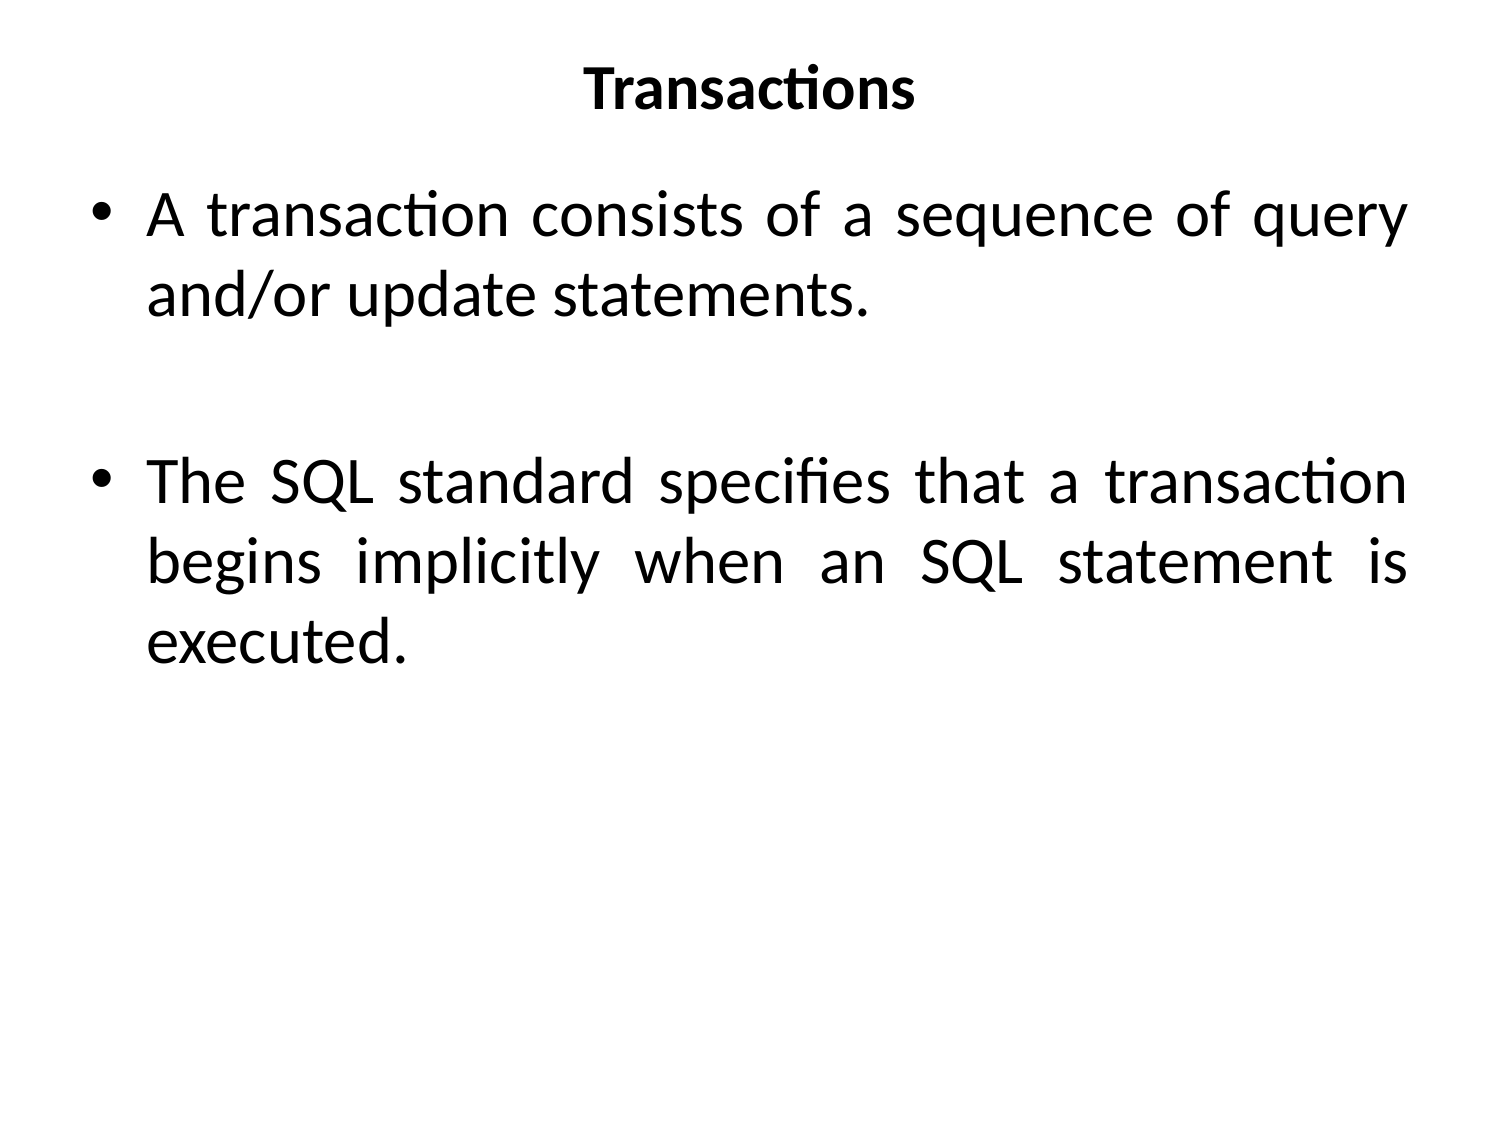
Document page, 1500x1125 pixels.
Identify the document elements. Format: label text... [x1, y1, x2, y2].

list A transaction consists of a sequence of query and/or update statements. The SQL standard specifies that a transaction begins implicitly when an SQL statement is executed. [75, 162, 1425, 1005]
title Transactions [75, 37, 1425, 130]
